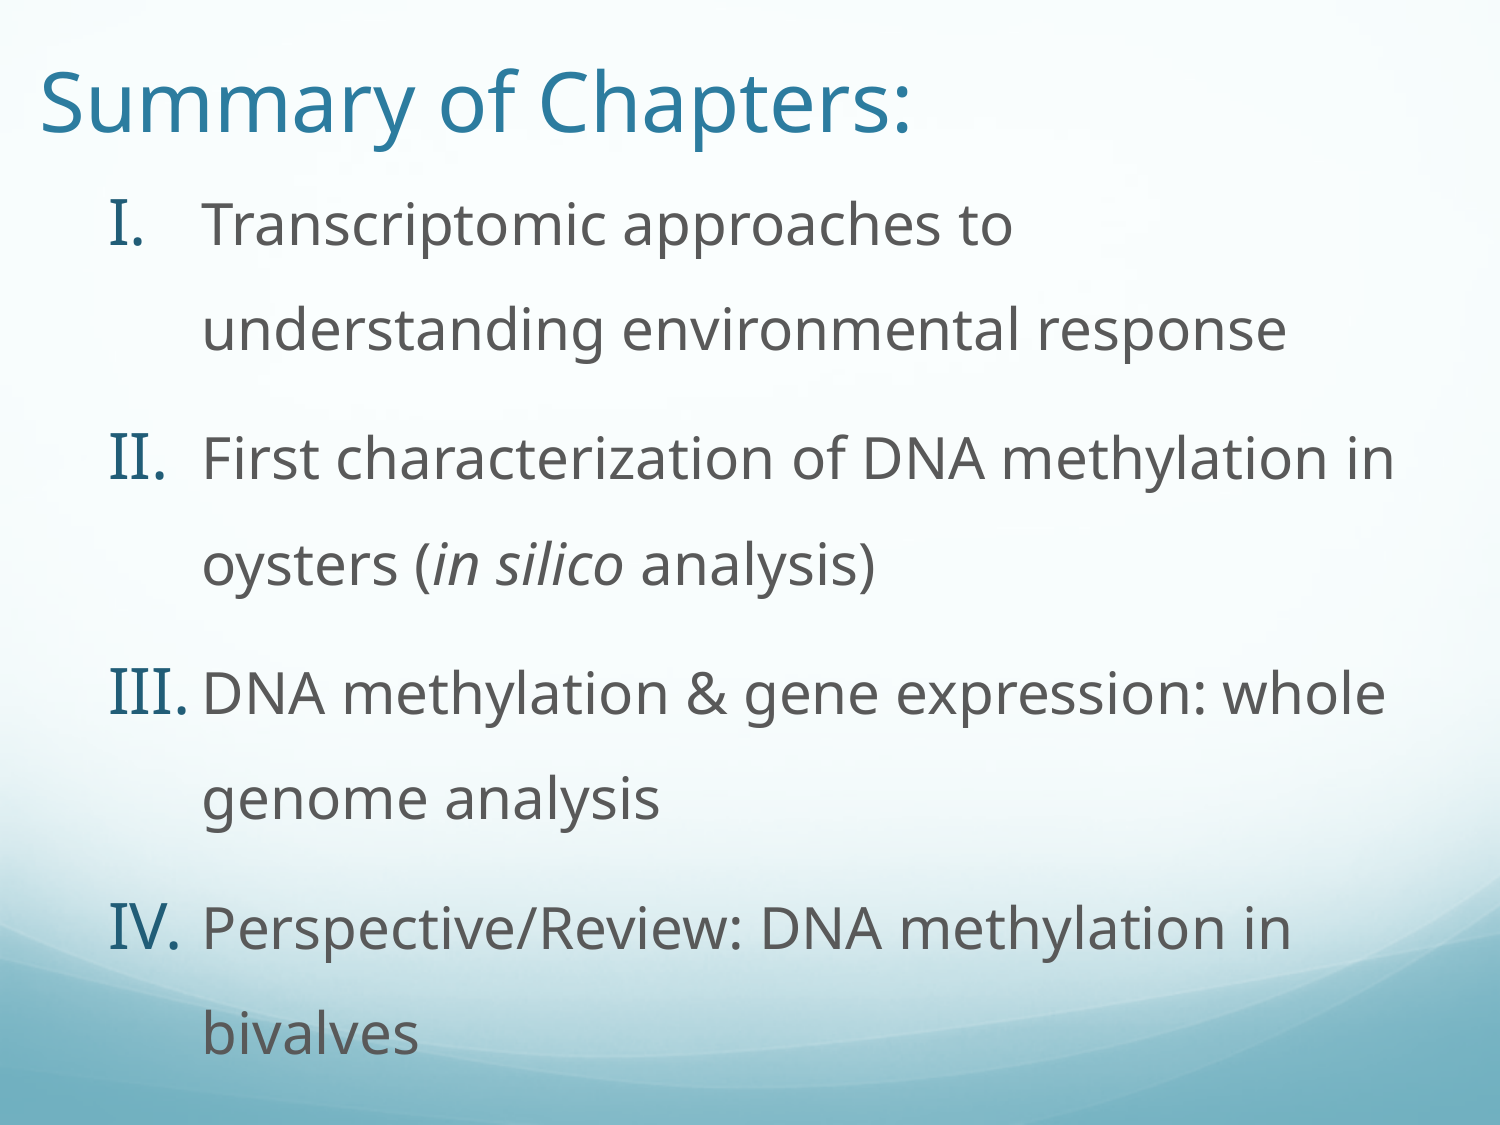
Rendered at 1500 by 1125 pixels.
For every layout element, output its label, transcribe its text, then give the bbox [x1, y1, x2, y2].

text_box Transcriptomic approaches to understanding environmental response First characterization of DNA methylation in oysters (in silico analysis) DNA methylation & gene expression: whole genome analysis Perspective/Review: DNA methylation in bivalves [36, 144, 1448, 593]
text_box Summary of Chapters: [24, 42, 1480, 209]
